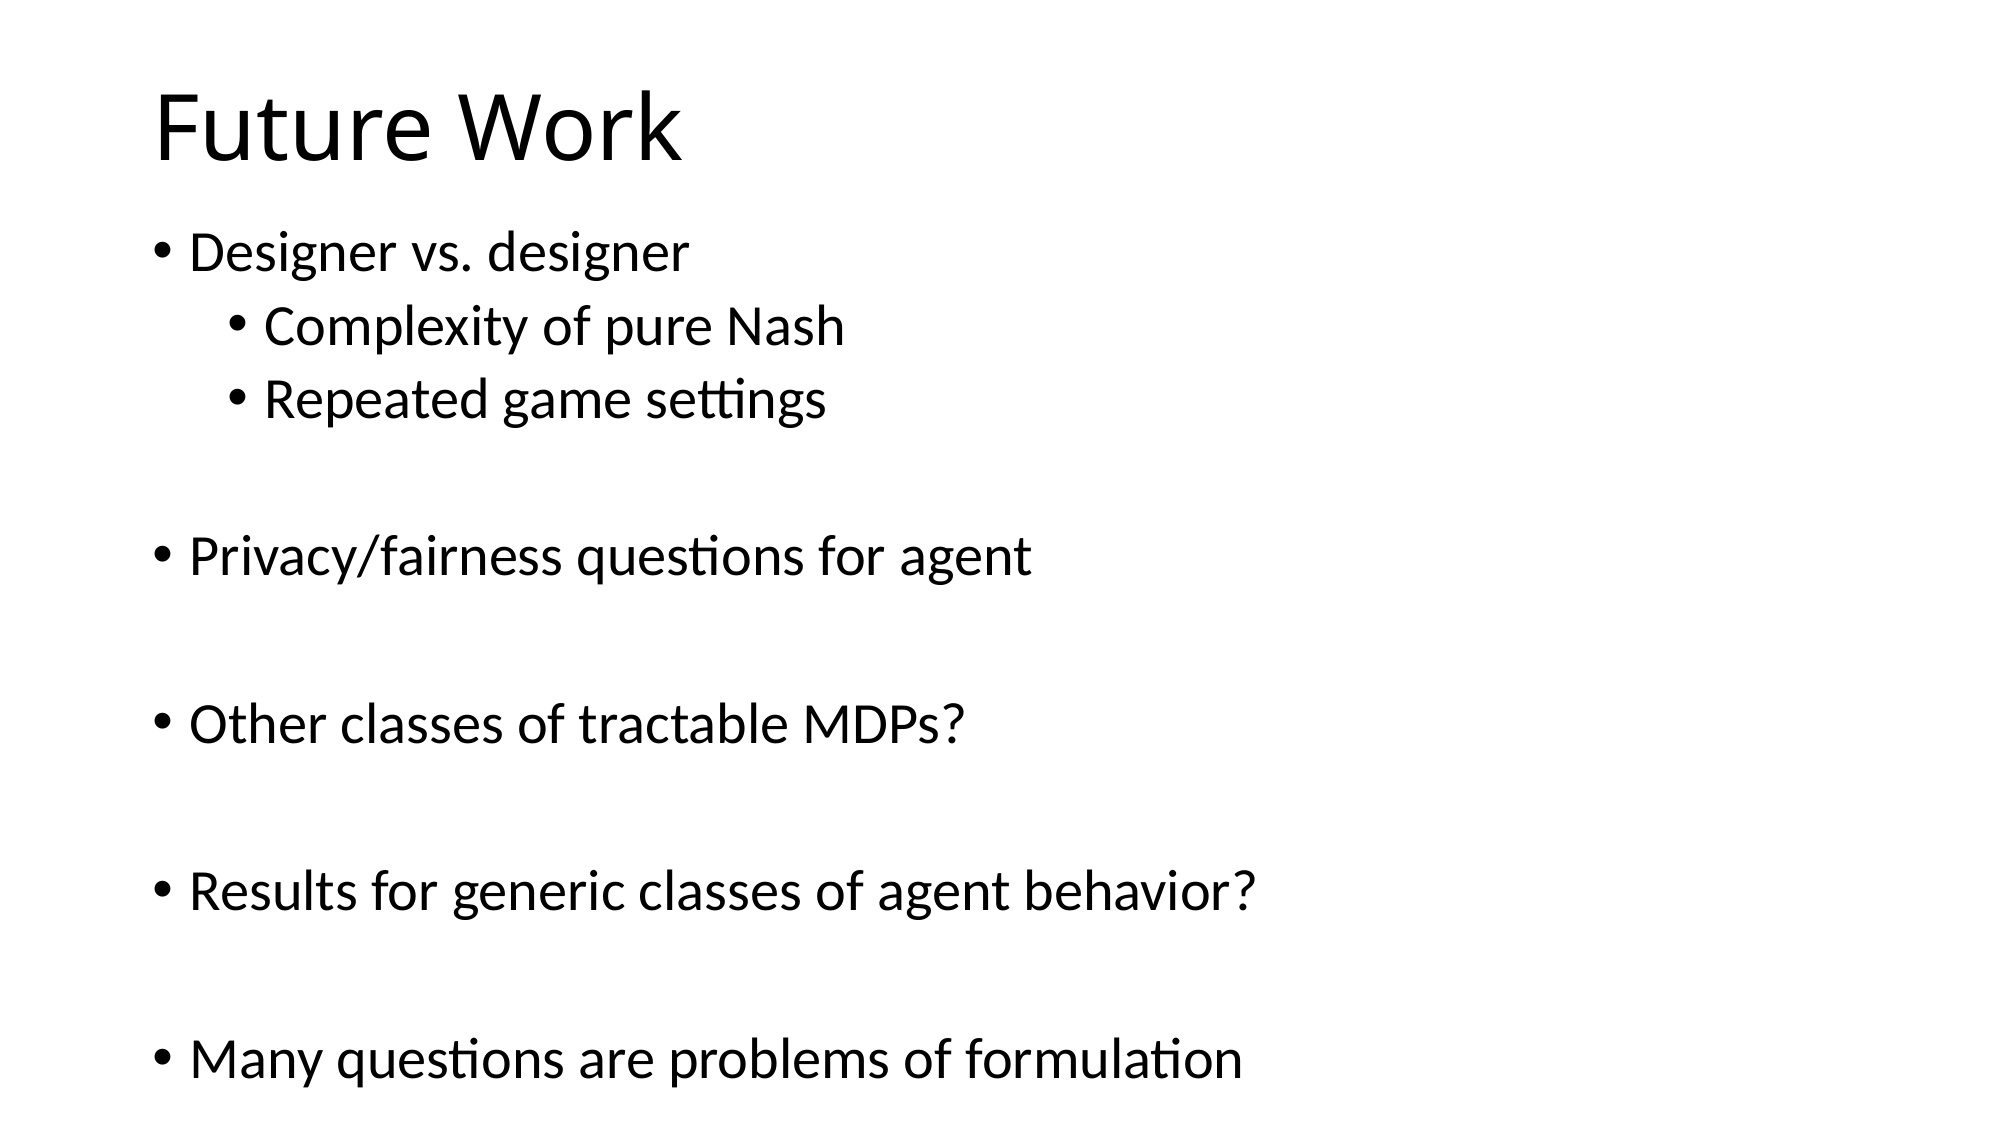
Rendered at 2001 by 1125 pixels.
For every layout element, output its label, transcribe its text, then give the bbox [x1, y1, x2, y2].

title Future Work [137, 22, 1863, 213]
list Designer vs. designer Complexity of pure Nash Repeated game settings Privacy/fairness questions for agent Other classes of tractable MDPs? Results for generic classes of agent behavior? Many questions are problems of formulation [137, 213, 1863, 928]
